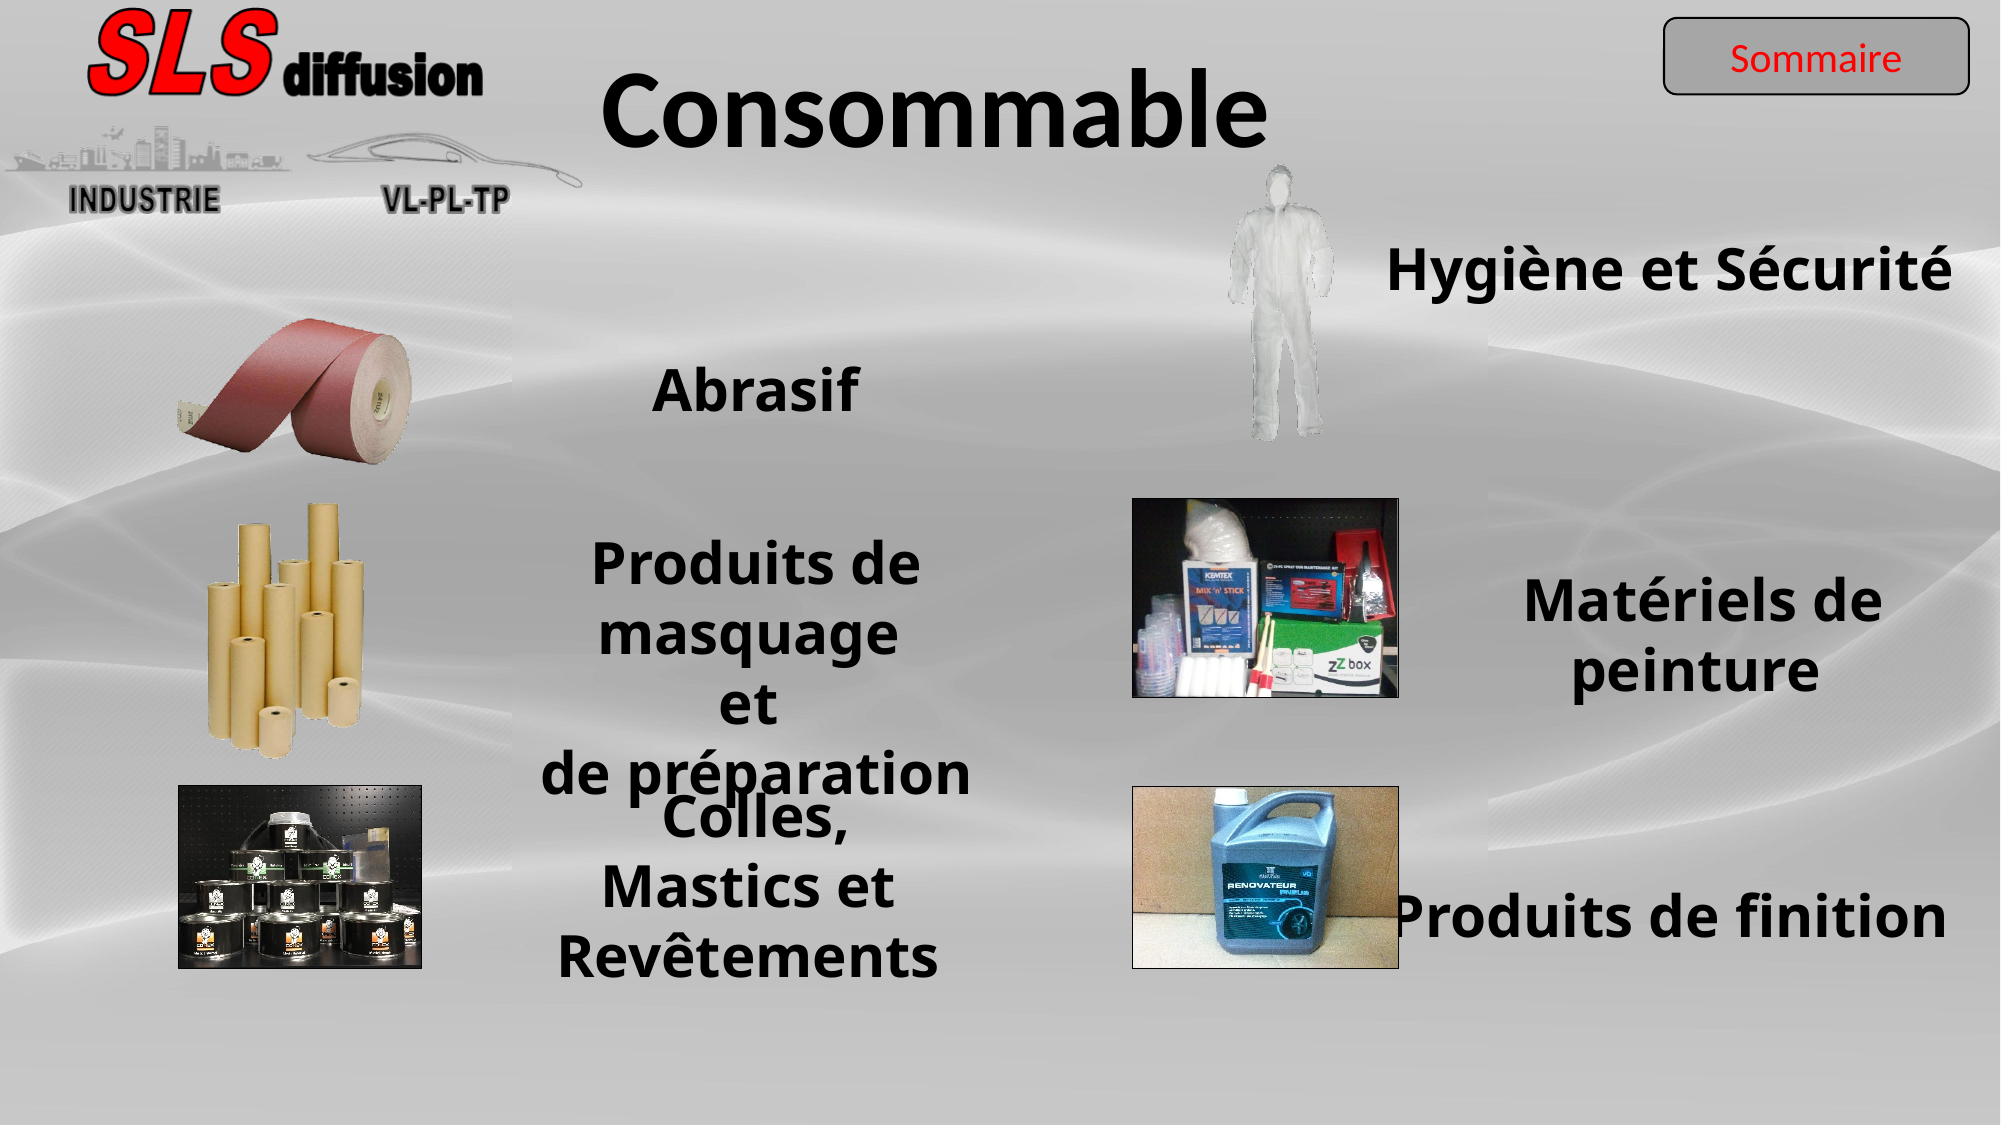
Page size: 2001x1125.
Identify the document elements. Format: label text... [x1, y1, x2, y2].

text_box Hygiène et Sécurité [1370, 224, 1970, 310]
text_box Produits de masquage et de préparation [430, 518, 1083, 814]
text_box Colles, Mastics et Revêtements [537, 771, 974, 1067]
text_box Consommable [587, 27, 1286, 177]
text_box Matériels de peinture [1406, 555, 2000, 711]
picture [0, 0, 2001, 1125]
text_box Produits de finition [1399, 872, 1980, 957]
text_box Abrasif [637, 345, 875, 431]
text_box Sommaire [1662, 16, 1970, 96]
